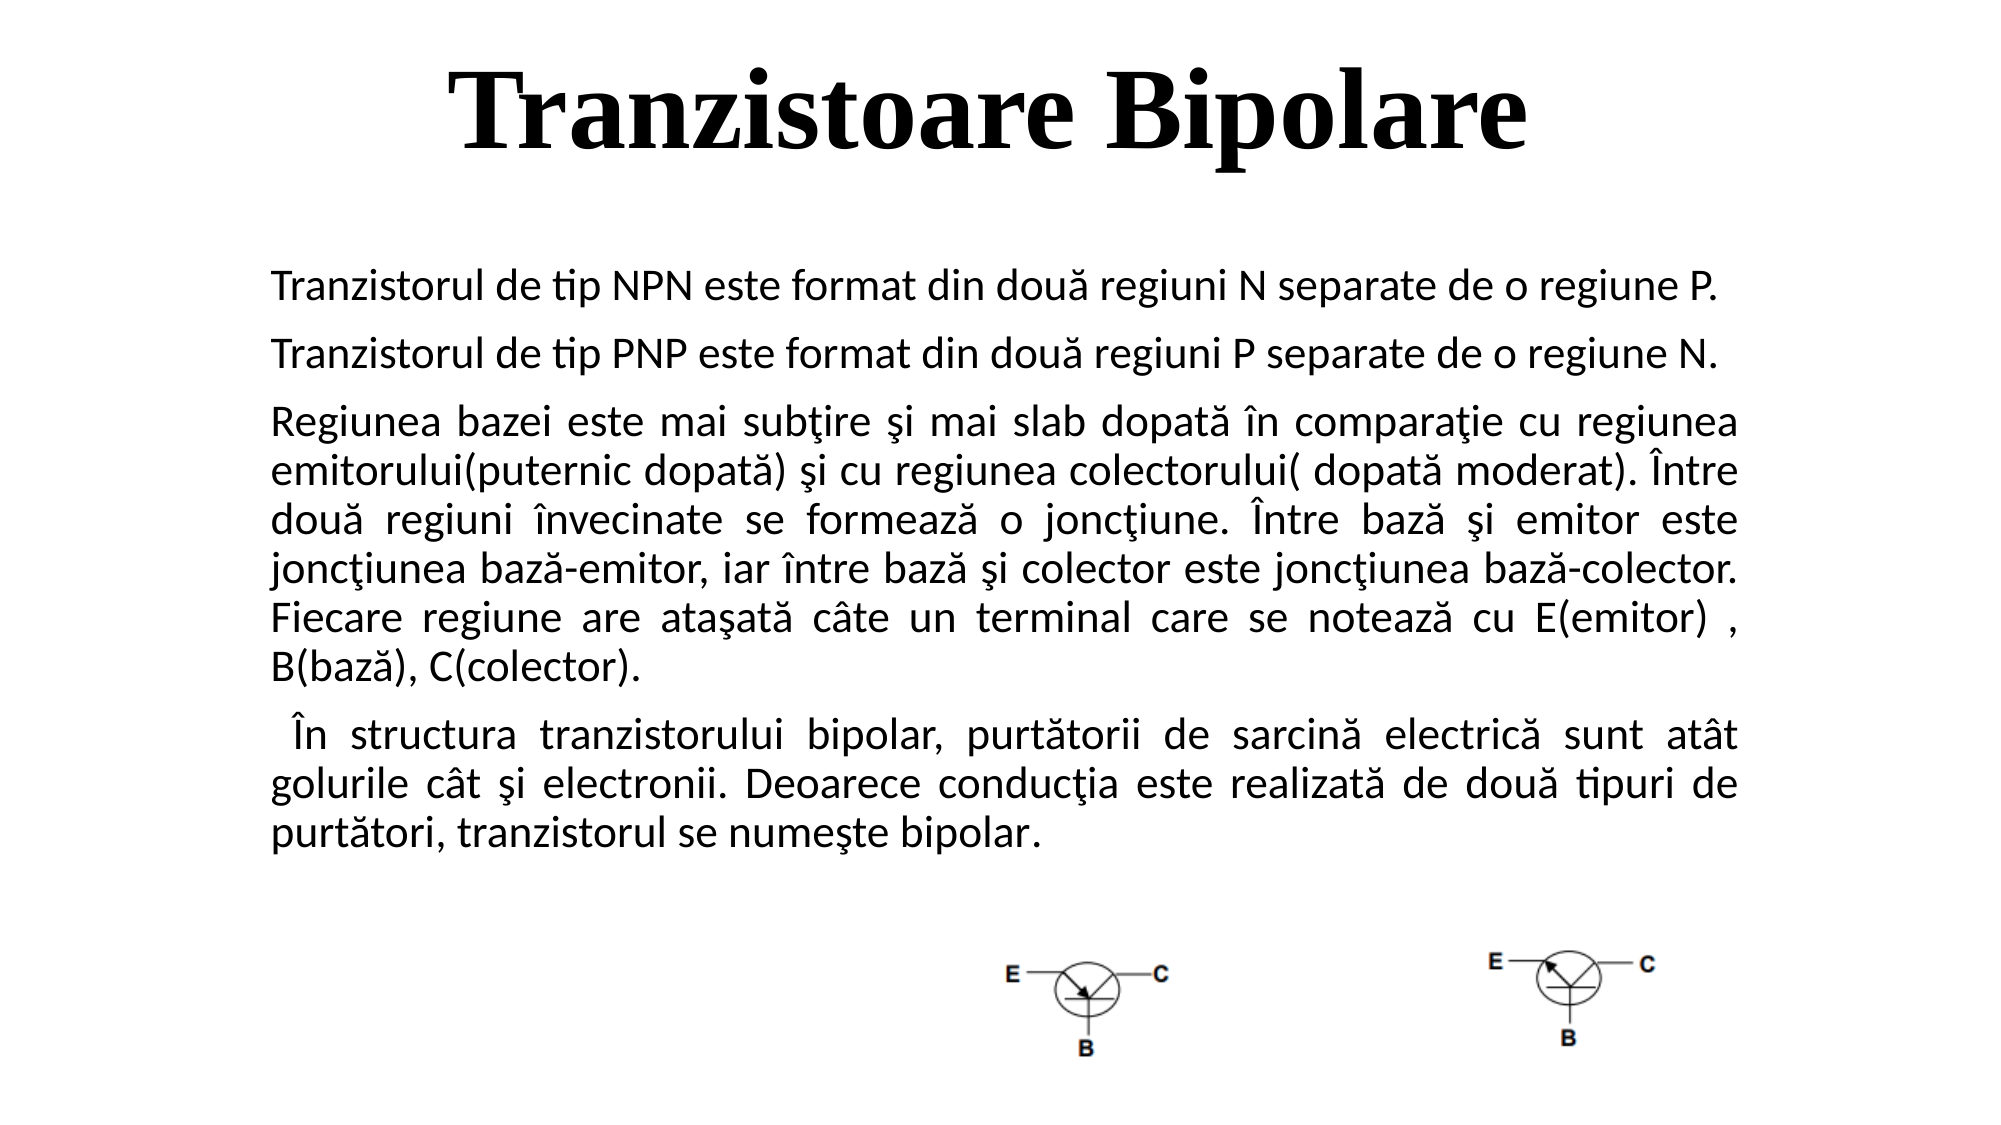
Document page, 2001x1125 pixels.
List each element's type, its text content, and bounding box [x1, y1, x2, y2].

subtitle Tranzistorul de tip NPN este format din două regiuni N separate de o regiune P. Tranzistorul de tip PNP este format din două regiuni P separate de o regiune N. Regiunea bazei este mai subţire şi mai slab dopată în comparaţie cu regiunea emitorului(puternic dopată) şi cu regiunea colectorului( dopată moderat). Între două regiuni învecinate se formează o joncţiune. Între bază şi emitor este joncţiunea bază-emitor, iar între bază şi colector este joncţiunea bază-colector. Fiecare regiune are ataşată câte un terminal care se notează cu E(emitor) , B(bază), C(colector). În structura tranzistorului bipolar, purtătorii de sarcină electrică sunt atât golurile cât şi electronii. Deoarece conducţia este realizată de două tipuri de purtători, tranzistorul se numeşte bipolar. [255, 253, 1756, 956]
picture [1461, 932, 1684, 1052]
title Tranzistoare Bipolare [238, 40, 1739, 182]
picture [988, 943, 1197, 1063]
